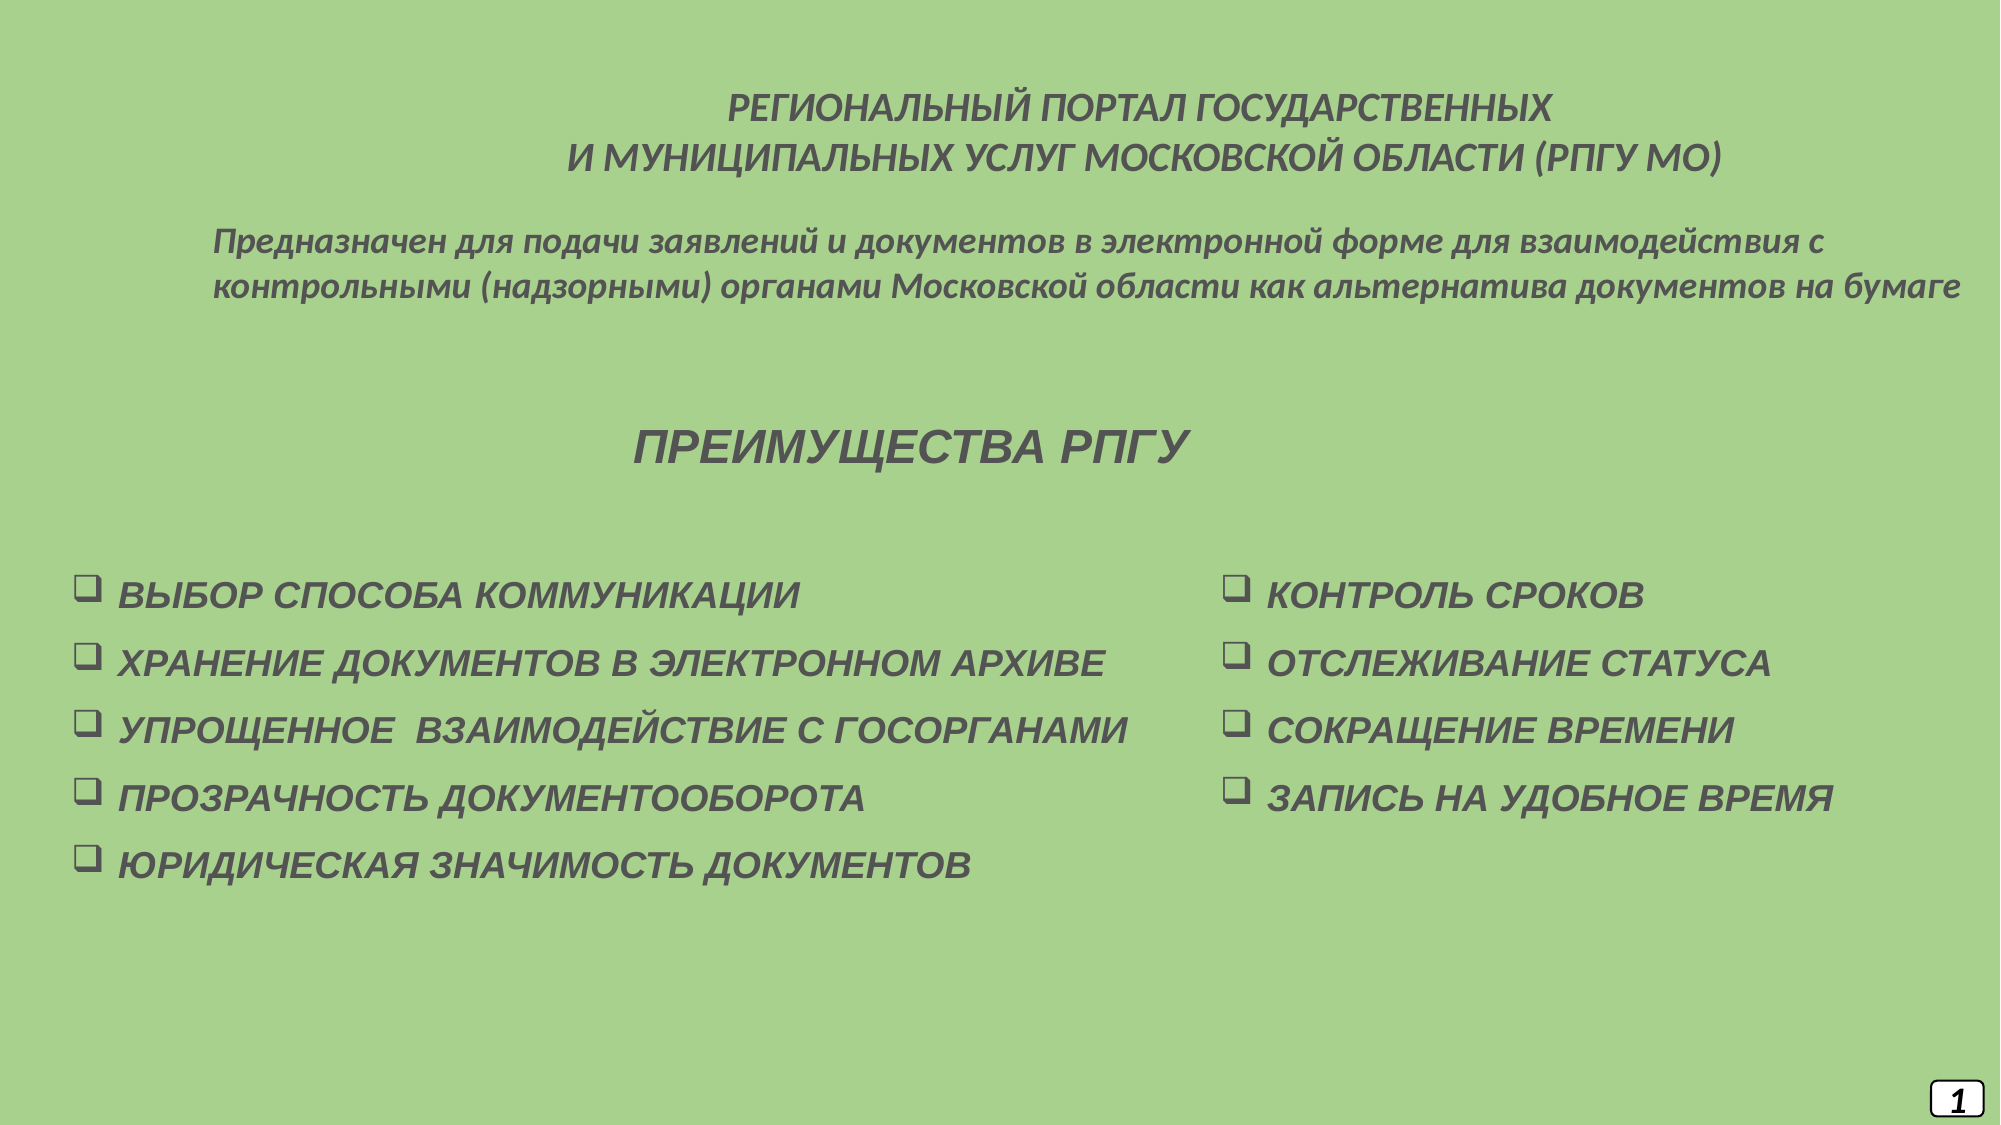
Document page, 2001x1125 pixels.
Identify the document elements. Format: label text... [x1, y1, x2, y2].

text_box ВЫБОР СПОСОБА КОММУНИКАЦИИ ХРАНЕНИЕ ДОКУМЕНТОВ В ЭЛЕКТРОННОМ АРХИВЕ УПРОЩЕННОЕ ВЗАИМОДЕЙСТВИЕ С ГОСОРГАНАМИ ПРОЗРАЧНОСТЬ ДОКУМЕНТООБОРОТА ЮРИДИЧЕСКАЯ ЗНАЧИМОСТЬ ДОКУМЕНТОВ [56, 541, 1262, 894]
text_box РЕГИОНАЛЬНЫЙ ПОРТАЛ ГОСУДАРСТВЕННЫХ И МУНИЦИПАЛЬНЫХ УСЛУГ МОСКОВСКОЙ ОБЛАСТИ (РПГУ МО) [331, 72, 1958, 188]
text_box ПРЕИМУЩЕСТВА РПГУ [560, 408, 1262, 481]
text_box Предназначен для подачи заявлений и документов в электронной форме для взаимодействия с контрольными (надзорными) органами Московской области как альтернатива документов на бумаге [197, 208, 1984, 314]
text_box 1 [1929, 1079, 1985, 1118]
text_box КОНТРОЛЬ СРОКОВ ОТСЛЕЖИВАНИЕ СТАТУСА СОКРАЩЕНИЕ ВРЕМЕНИ ЗАПИСЬ НА УДОБНОЕ ВРЕМЯ [1205, 541, 1944, 827]
